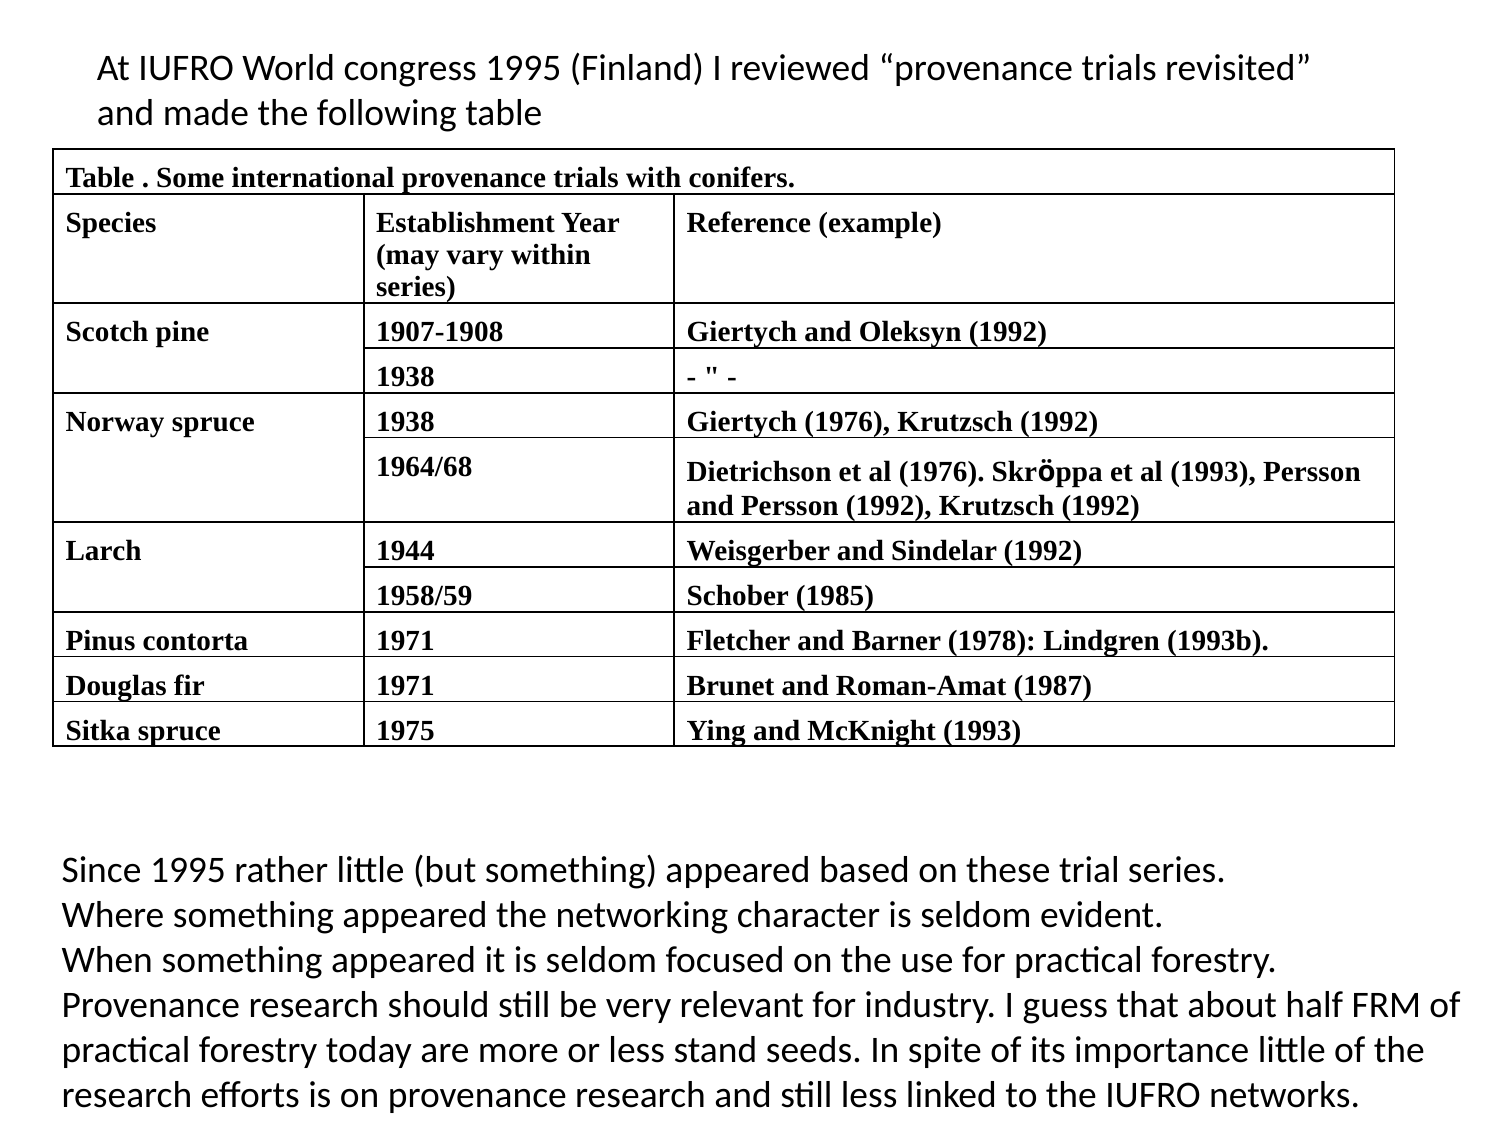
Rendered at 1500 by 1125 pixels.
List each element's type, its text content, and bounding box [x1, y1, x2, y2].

table_cell 1938 [365, 349, 673, 392]
table_cell 1958/59 [365, 568, 673, 611]
table_cell [54, 438, 363, 521]
table_cell Giertych and Oleksyn (1992) [675, 304, 1394, 347]
table_cell 1971 [365, 613, 673, 656]
table_cell Sitka spruce [54, 702, 363, 745]
table_cell 1975 [365, 702, 673, 745]
text_box At IUFRO World congress 1995 (Finland) I reviewed “provenance trials revisited” and made the following table [82, 35, 1383, 140]
table_cell [54, 567, 363, 611]
table_cell Weisgerber and Sindelar (1992) [675, 523, 1394, 566]
table_cell - " - [675, 349, 1394, 392]
table_cell Species [54, 195, 363, 302]
table_header Table . Some international provenance trials with conifers. [54, 150, 1394, 193]
table_cell Norway spruce [54, 394, 363, 438]
table_cell Dietrichson et al (1976). Skröppa et al (1993), Persson and Persson (1992), Krutzsch (1992) [675, 438, 1394, 521]
table_cell [54, 348, 363, 392]
table_cell Ying and McKnight (1993) [675, 702, 1394, 745]
table_cell 1907-1908 [365, 304, 673, 347]
table_cell Larch [54, 523, 363, 567]
table_cell Douglas fir [54, 657, 363, 701]
table_cell Pinus contorta [54, 613, 363, 656]
table_cell Reference (example) [675, 195, 1394, 302]
table_cell Fletcher and Barner (1978): Lindgren (1993b). [675, 613, 1394, 656]
table_cell 1938 [365, 394, 673, 437]
table_cell 1971 [365, 657, 673, 701]
table_cell Scotch pine [54, 304, 363, 348]
table_cell Brunet and Roman-Amat (1987) [675, 657, 1394, 701]
table_cell Giertych (1976), Krutzsch (1992) [675, 394, 1394, 437]
table_cell Establishment Year (may vary within series) [365, 195, 673, 302]
text_box Since 1995 rather little (but something) appeared based on these trial series. Where something appeared the networking character is seldom evident. When something appeared it is seldom focused on the use for practical forestry. Provenance research should still be very relevant for industry. I guess that about half FRM of practical forestry today are more or less stand seeds. In spite of its importance little of the research efforts is on provenance research and still less linked to the IUFRO networks. [46, 837, 1500, 1122]
table_cell Schober (1985) [675, 568, 1394, 611]
table_cell 1964/68 [365, 438, 673, 521]
table_cell 1944 [365, 523, 673, 566]
